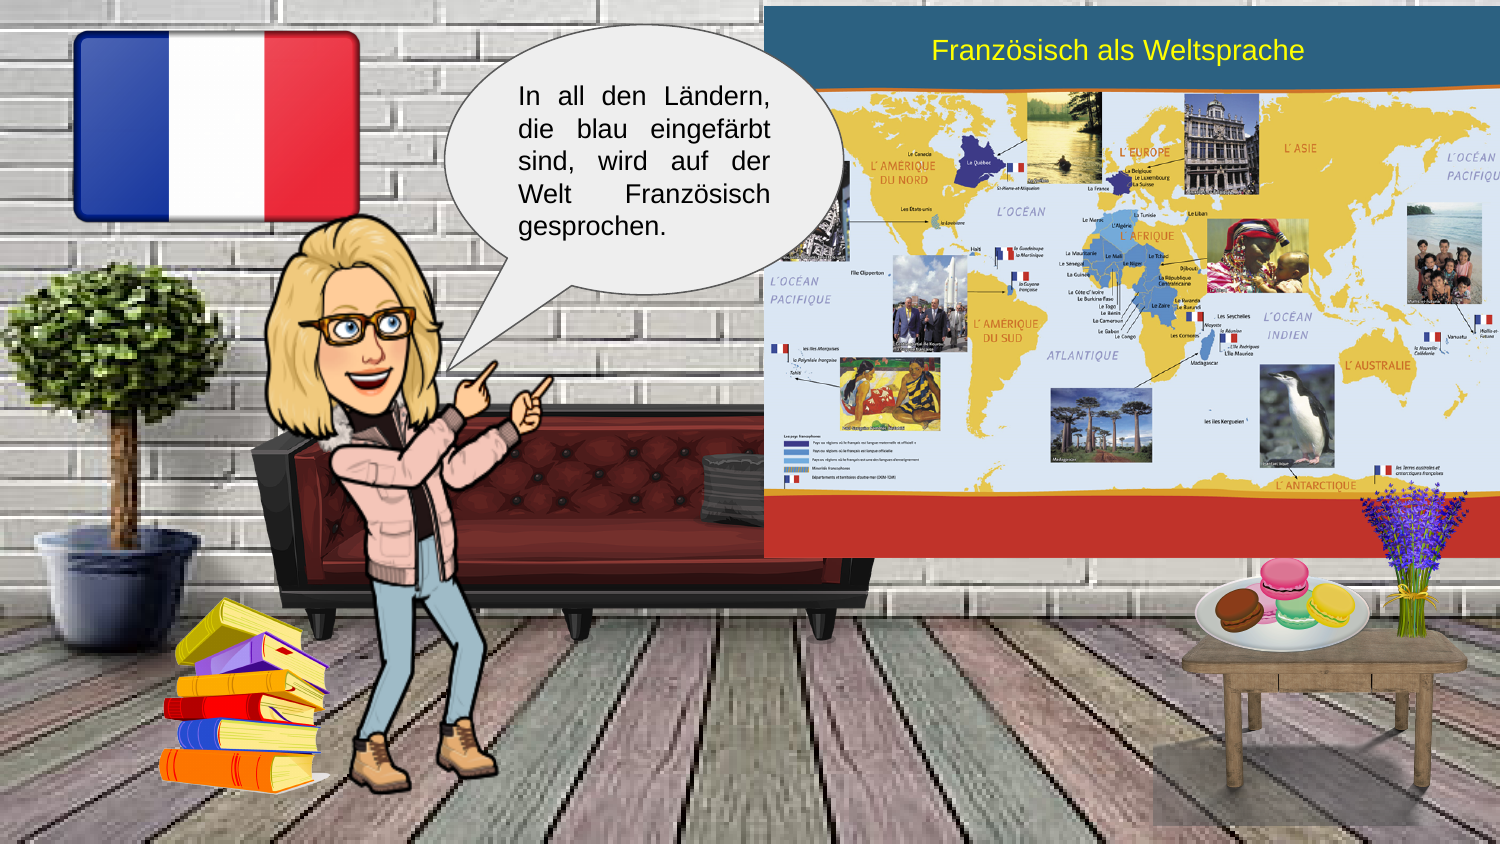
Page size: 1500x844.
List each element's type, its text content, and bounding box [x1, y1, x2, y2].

text_box In all den Ländern, die blau eingefärbt sind, wird auf der Welt Französisch gesprochen. [449, 24, 759, 285]
picture [0, 0, 1500, 844]
